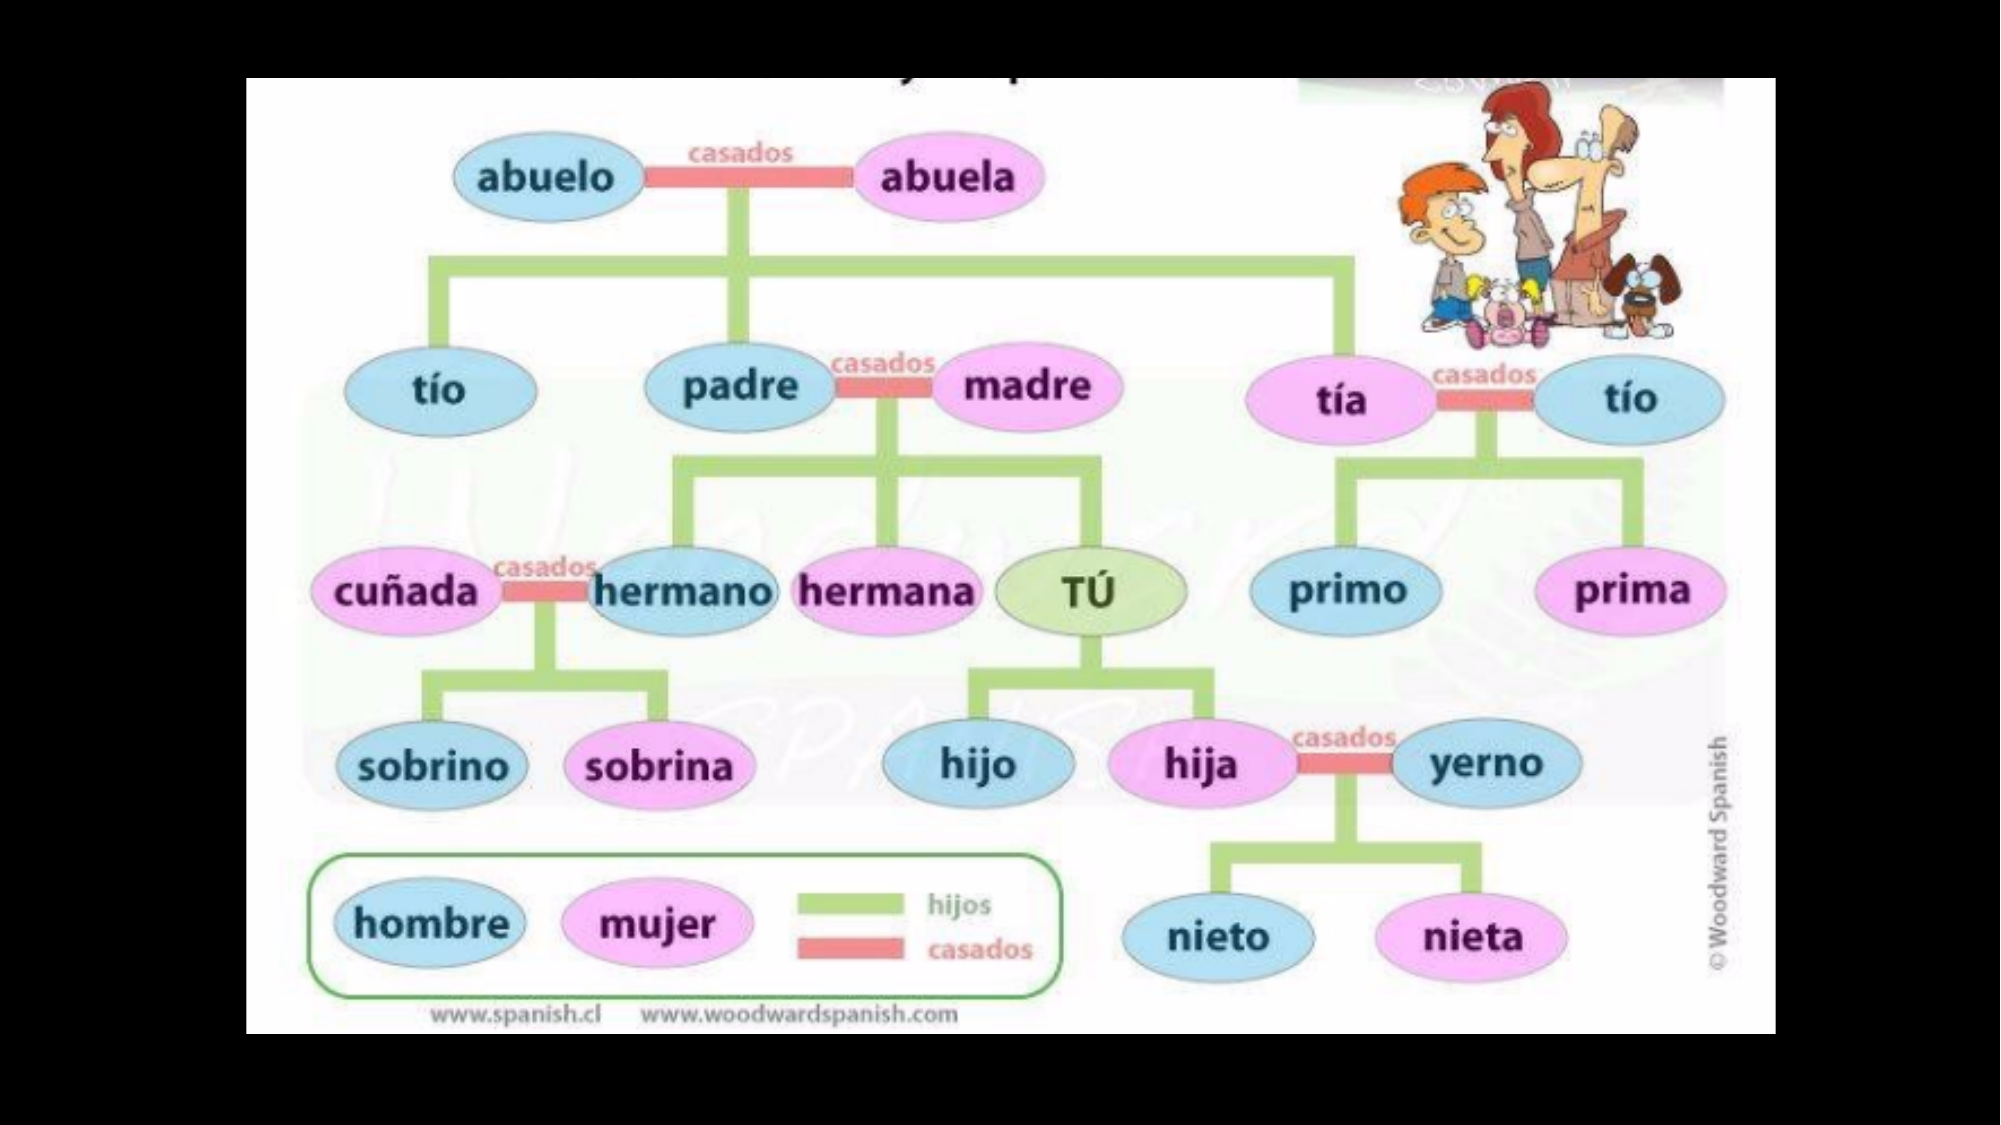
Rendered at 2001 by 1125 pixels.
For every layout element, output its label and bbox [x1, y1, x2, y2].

picture [246, 78, 1776, 1034]
